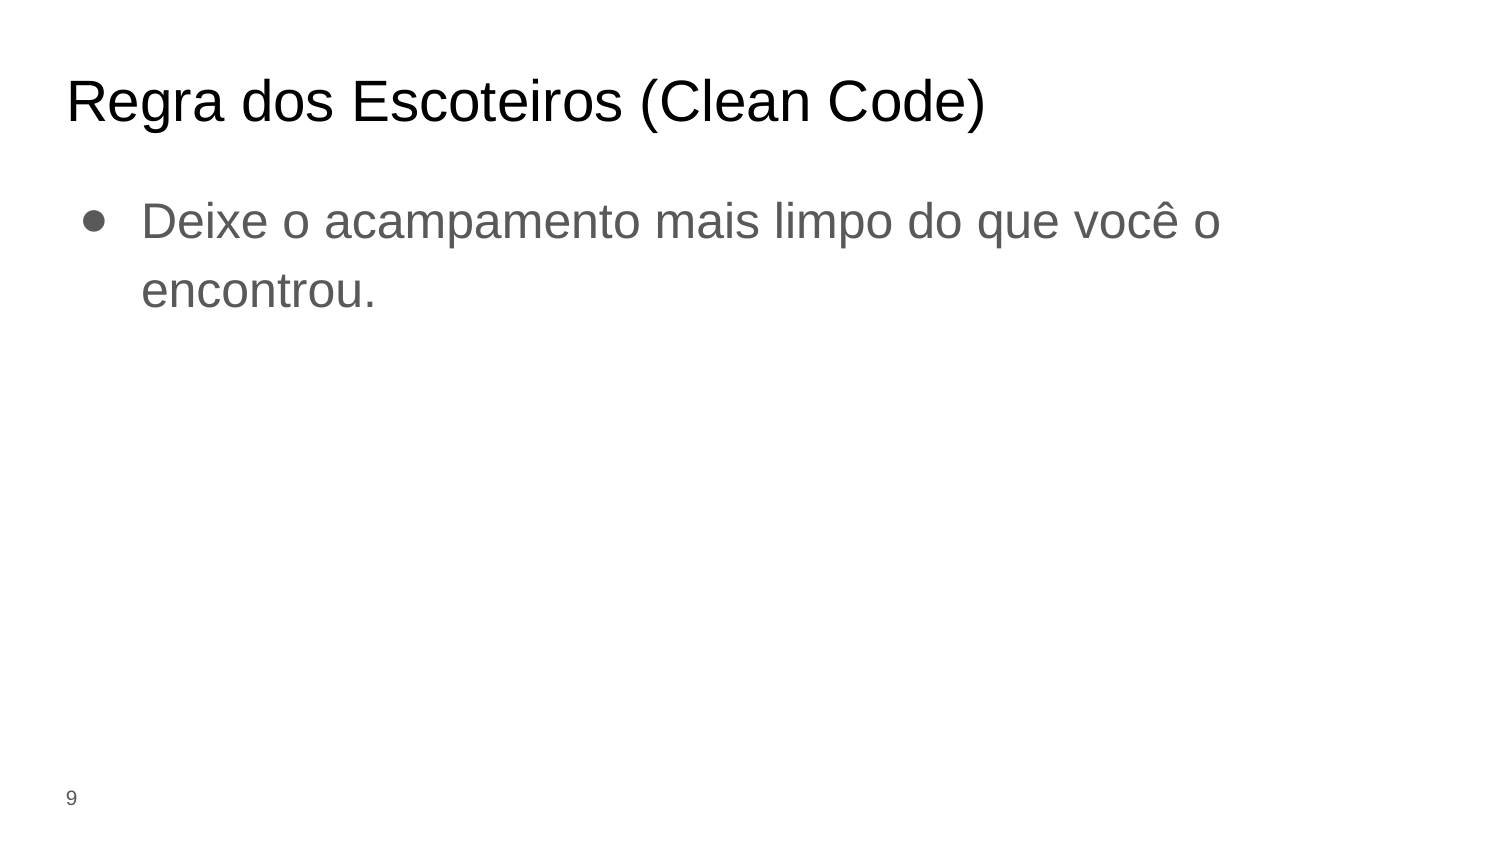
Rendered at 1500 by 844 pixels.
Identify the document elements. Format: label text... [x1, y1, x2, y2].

text_box ‹#› [2, 764, 93, 830]
list Deixe o acampamento mais limpo do que você o encontrou. [51, 164, 1449, 345]
title Regra dos Escoteiros (Clean Code) [51, 48, 1449, 142]
